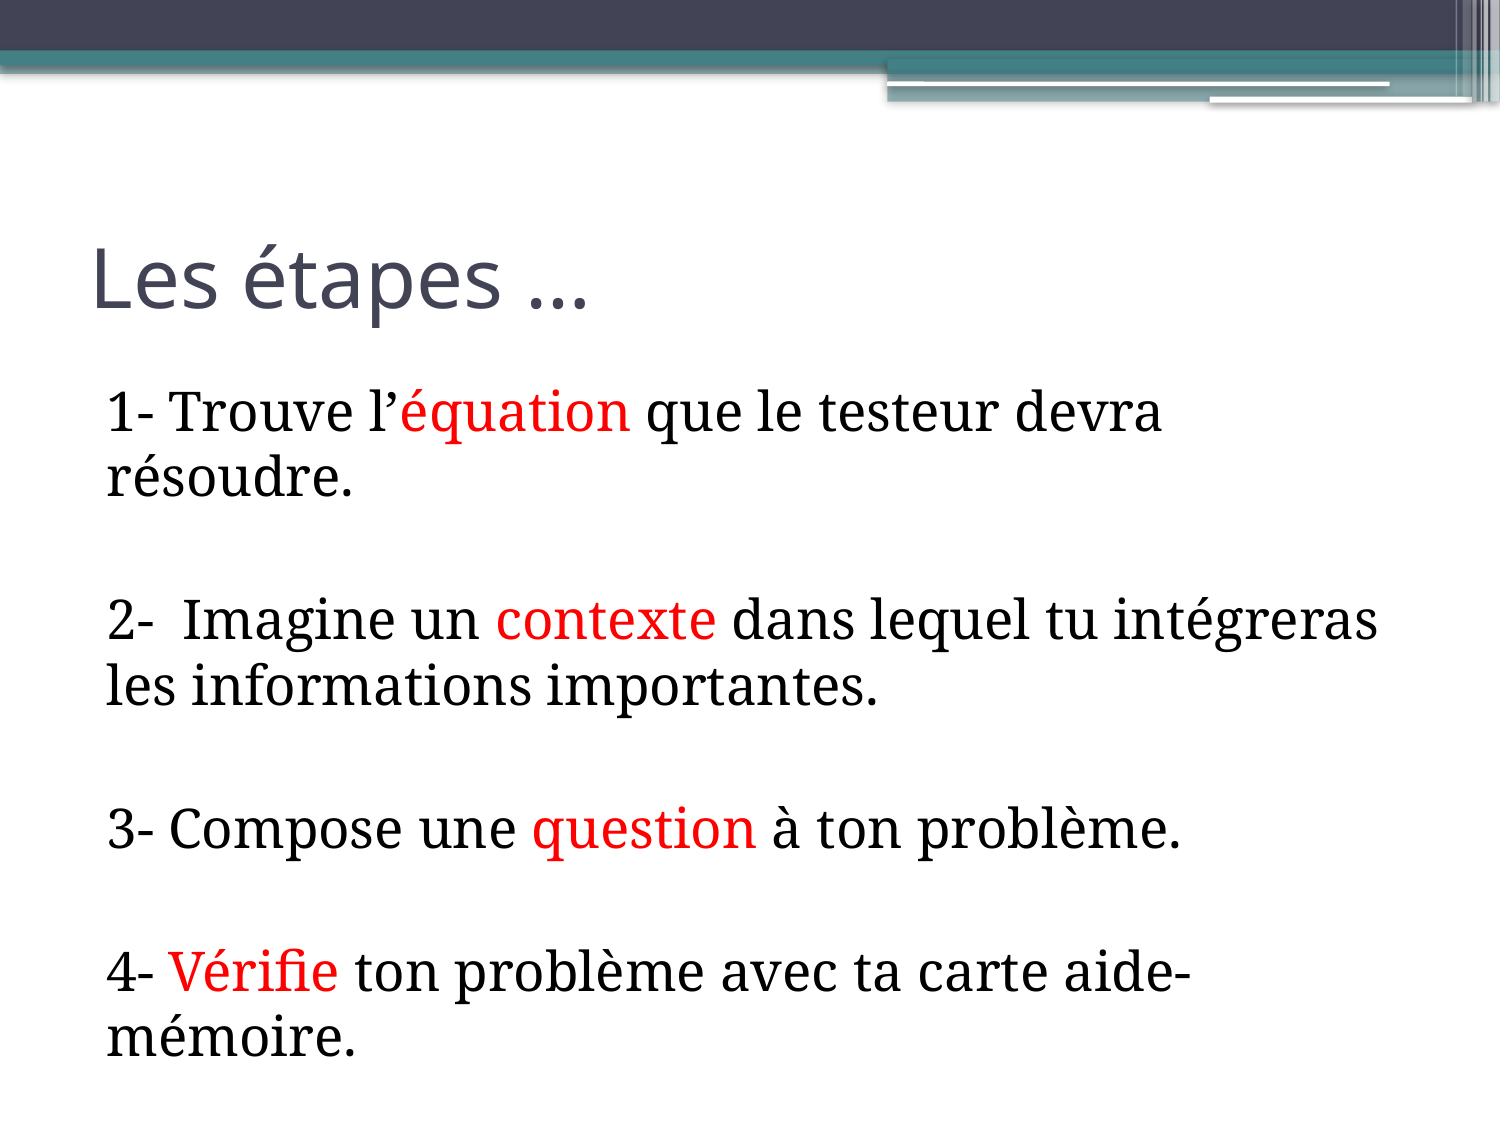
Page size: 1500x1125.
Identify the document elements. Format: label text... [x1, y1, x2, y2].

list 1- Trouve l’équation que le testeur devra résoudre. 2- Imagine un contexte dans lequel tu intégreras les informations importantes. 3- Compose une question à ton problème. 4- Vérifie ton problème avec ta carte aide-mémoire. [75, 368, 1425, 1079]
title Les étapes … [75, 187, 1425, 363]
